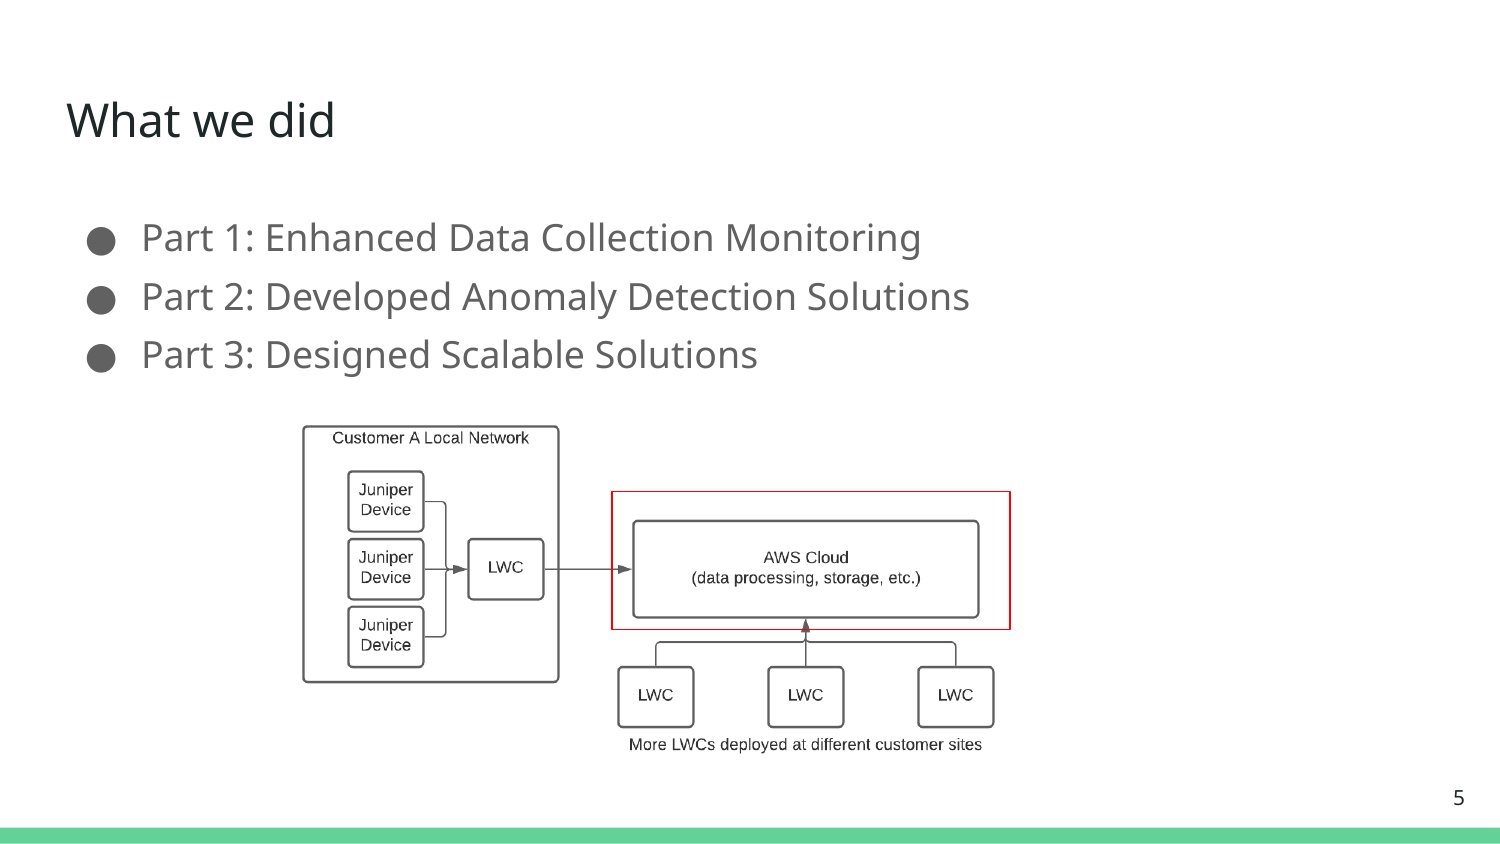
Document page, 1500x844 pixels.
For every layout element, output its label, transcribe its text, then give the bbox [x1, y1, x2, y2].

title What we did [51, 72, 1449, 167]
slide_number ‹#› [1389, 764, 1480, 830]
list Part 1: Enhanced Data Collection Monitoring Part 2: Developed Anomaly Detection Solutions Part 3: Designed Scalable Solutions [51, 189, 1449, 750]
picture [250, 392, 1068, 814]
